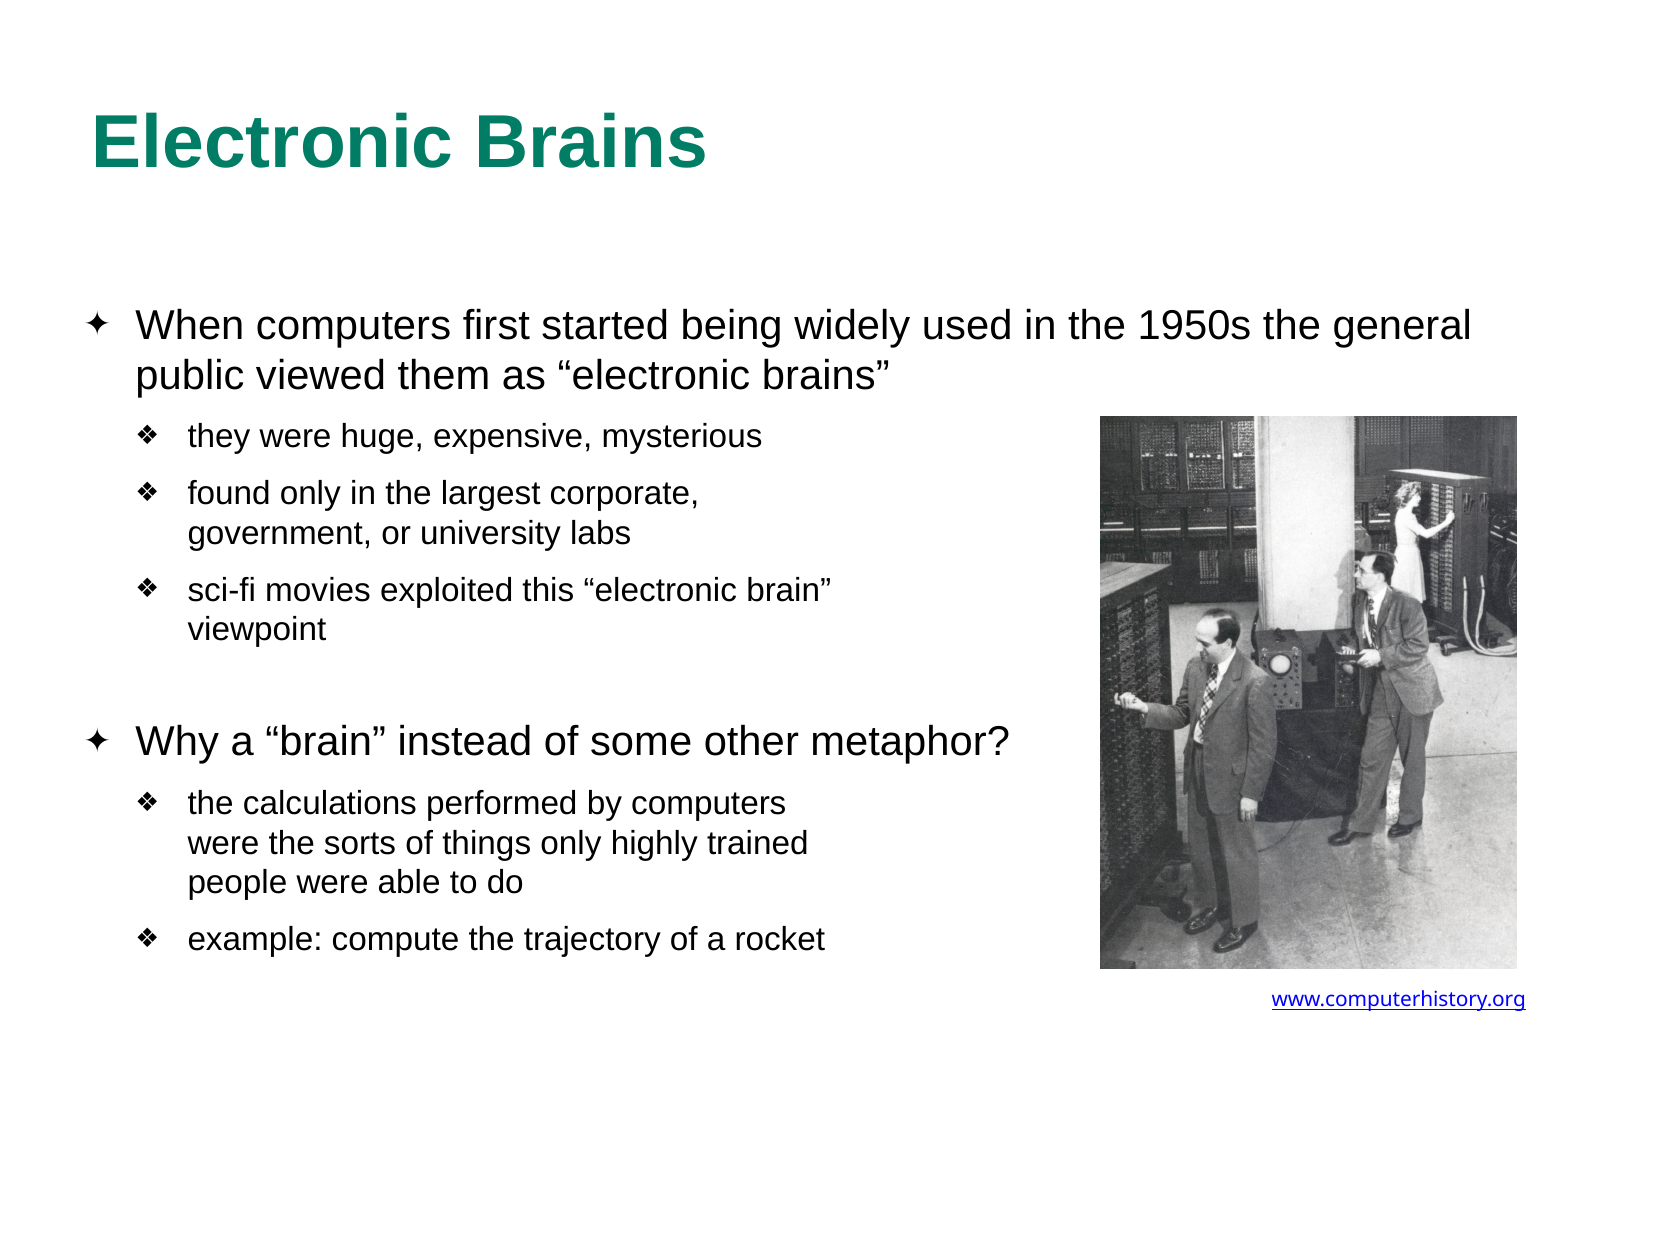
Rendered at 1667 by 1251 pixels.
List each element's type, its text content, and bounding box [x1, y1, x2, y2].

list When computers first started being widely used in the 1950s the general public viewed them as “electronic brains” they were huge, expensive, mysterious found only in the largest corporate, government, or university labs sci-fi movies exploited this “electronic brain” viewpoint Why a “brain” instead of some other metaphor? the calculations performed by computers were the sorts of things only highly trained people were able to do example: compute the trajectory of a rocket [82, 297, 1543, 1126]
title Electronic Brains [82, 32, 1543, 243]
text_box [1099, 416, 1520, 1021]
